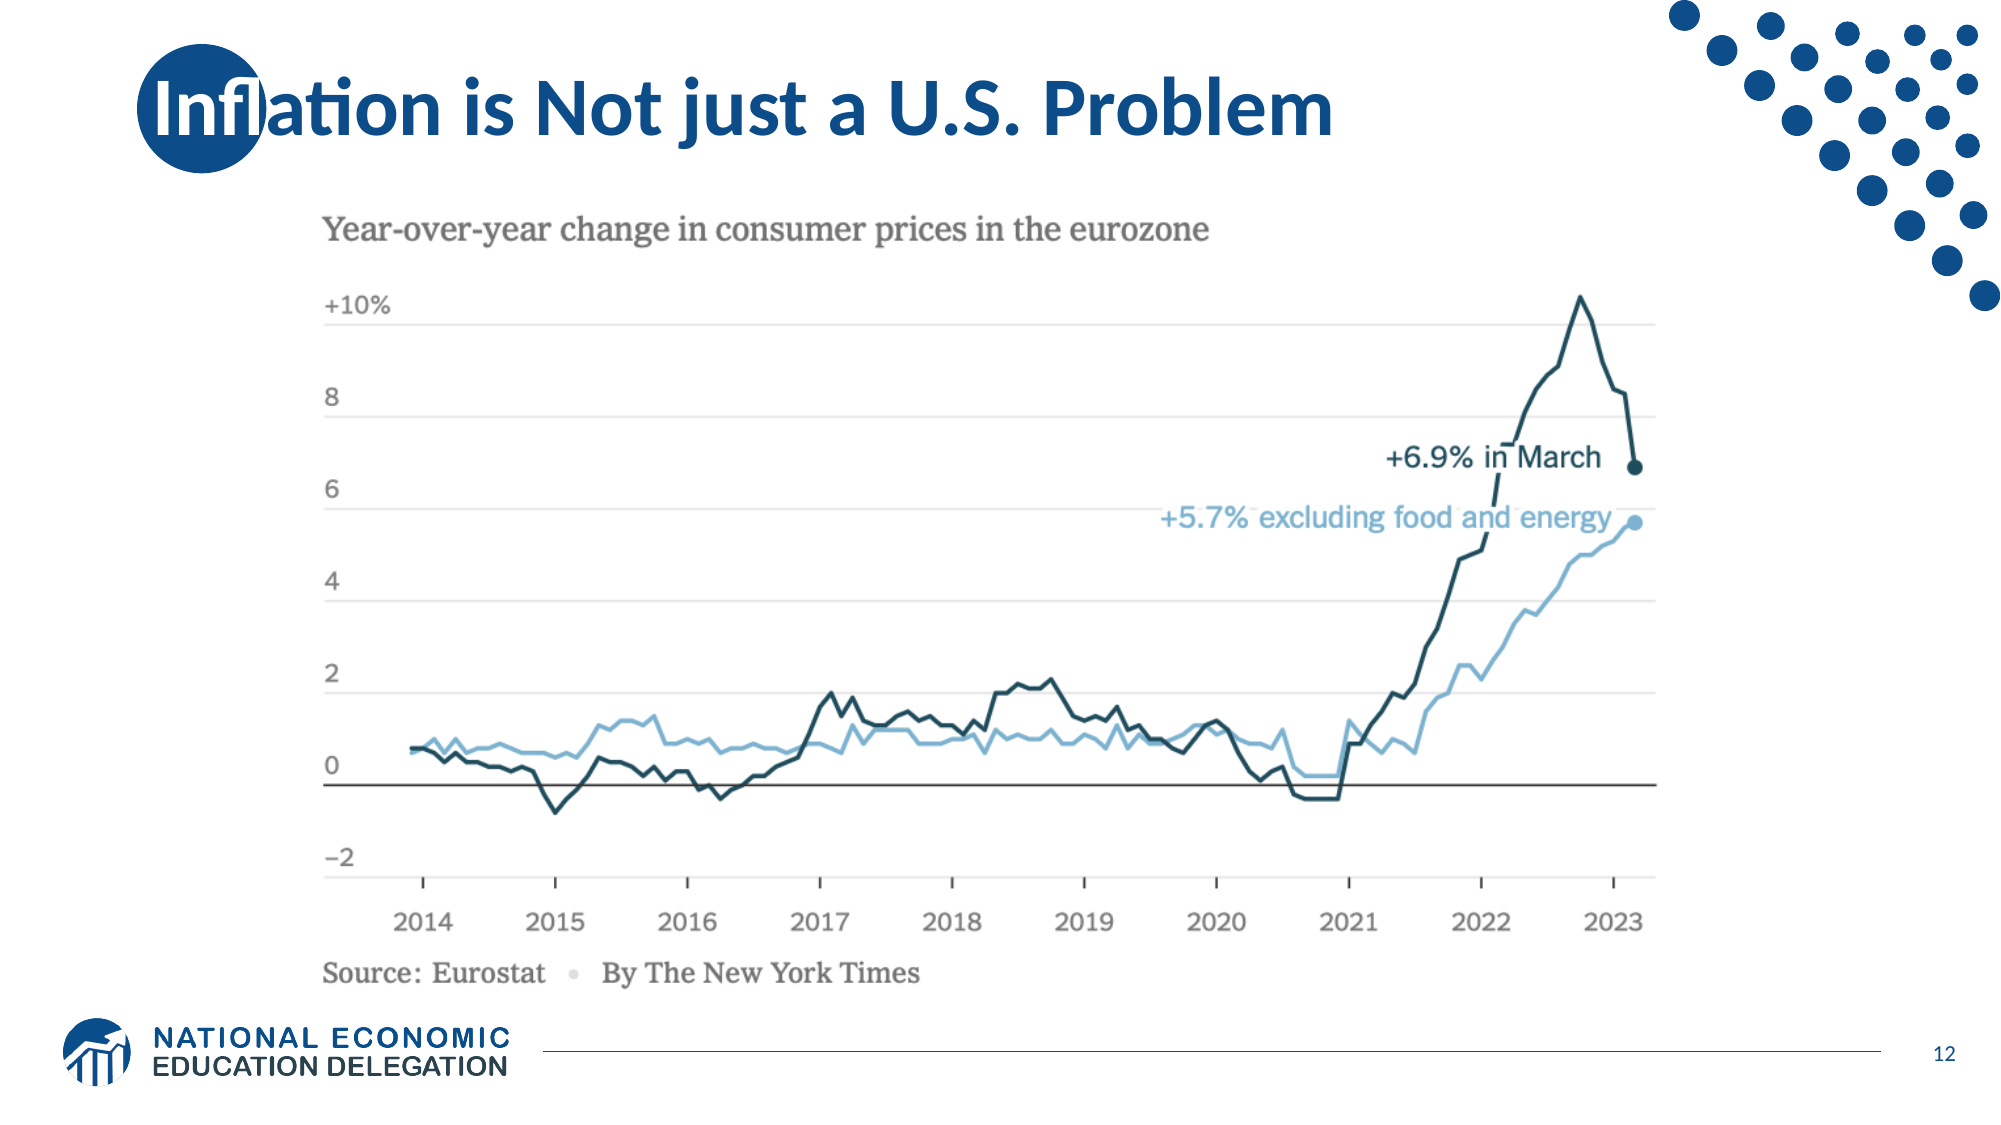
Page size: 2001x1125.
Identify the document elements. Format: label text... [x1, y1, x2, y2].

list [292, 195, 1690, 1000]
picture [55, 1013, 520, 1091]
slide_number 12 [1521, 1022, 1972, 1082]
title Inflation is Not just a U.S. Problem [137, 0, 1863, 218]
